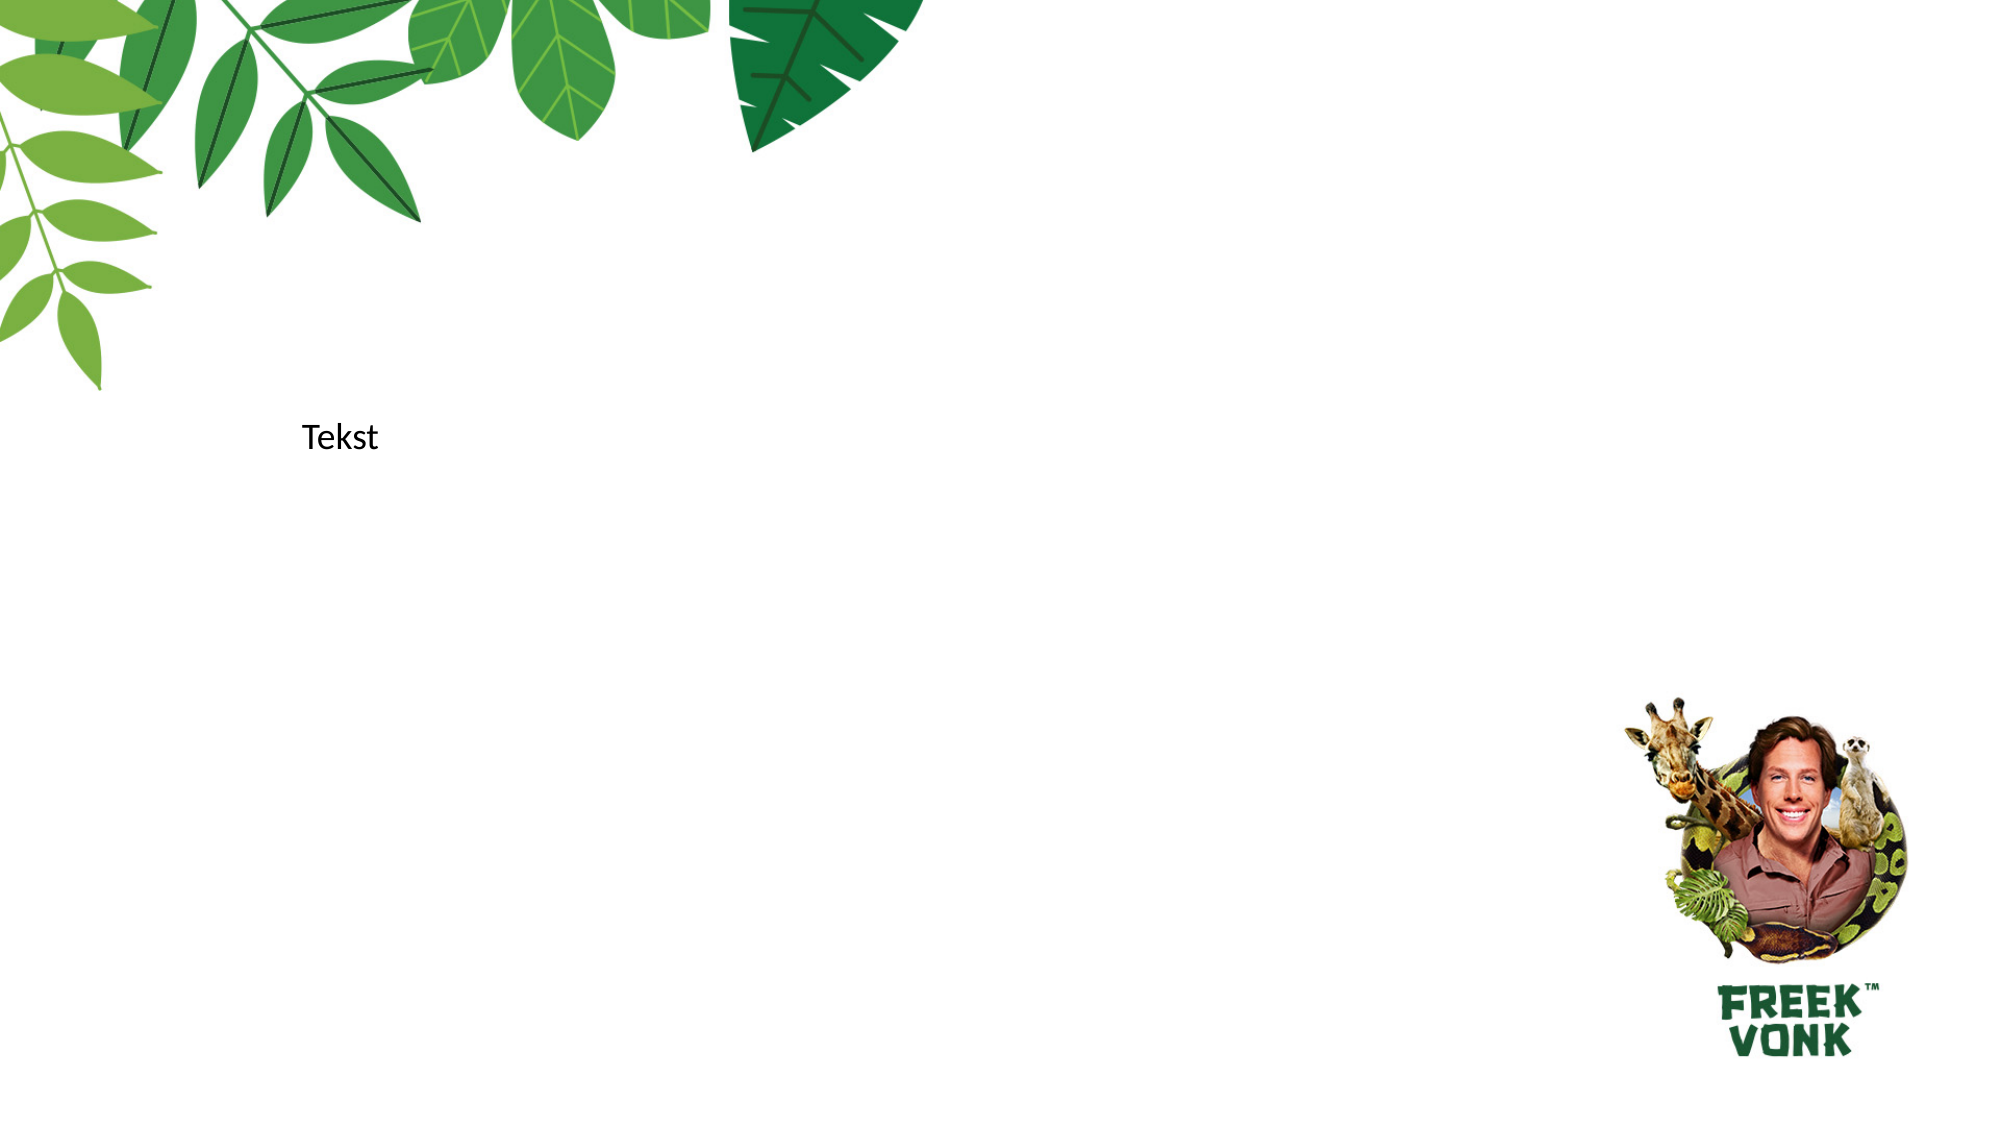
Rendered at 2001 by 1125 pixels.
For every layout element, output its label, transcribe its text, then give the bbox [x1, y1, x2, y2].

picture [0, 0, 2000, 1125]
text_box Tekst [287, 404, 446, 465]
